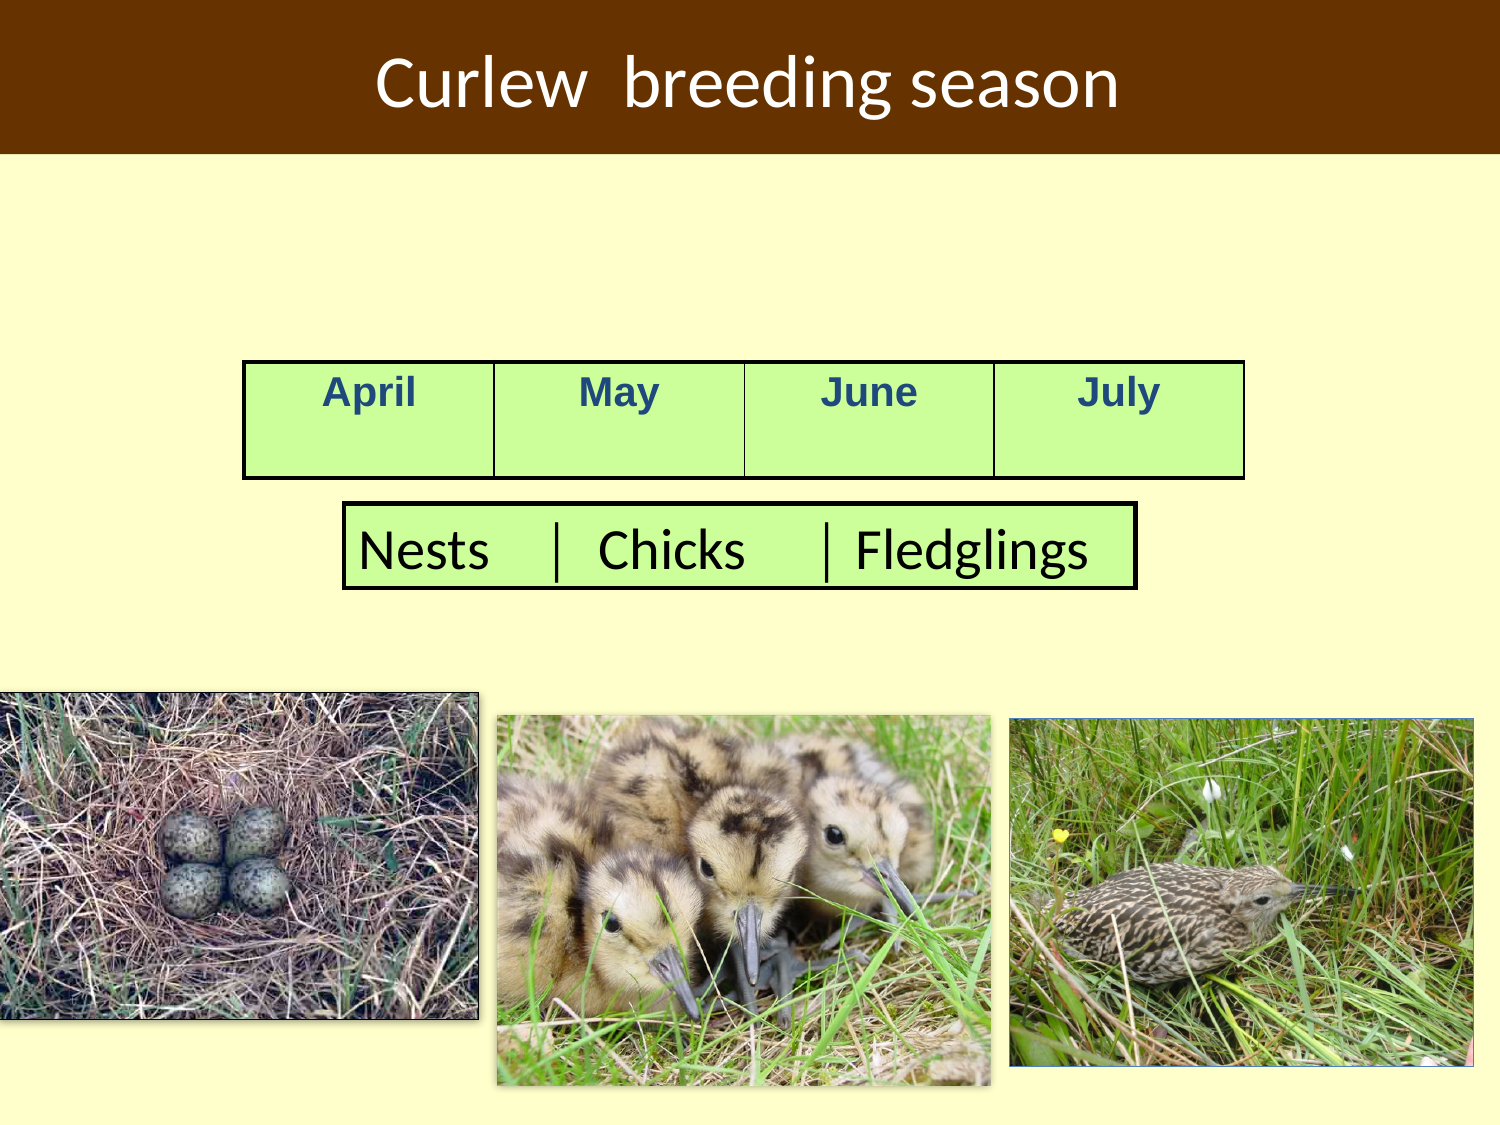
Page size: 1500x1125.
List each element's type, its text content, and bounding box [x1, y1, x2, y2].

table_header May [495, 364, 744, 476]
picture [497, 715, 991, 1087]
table_header June [745, 364, 993, 476]
text_box Nests │ Chicks │ Fledglings [344, 503, 1136, 589]
picture [0, 693, 479, 1020]
title Curlew breeding season [0, 0, 1500, 155]
table_header April [246, 364, 493, 476]
picture [1009, 718, 1474, 1067]
table_header July [995, 364, 1243, 476]
